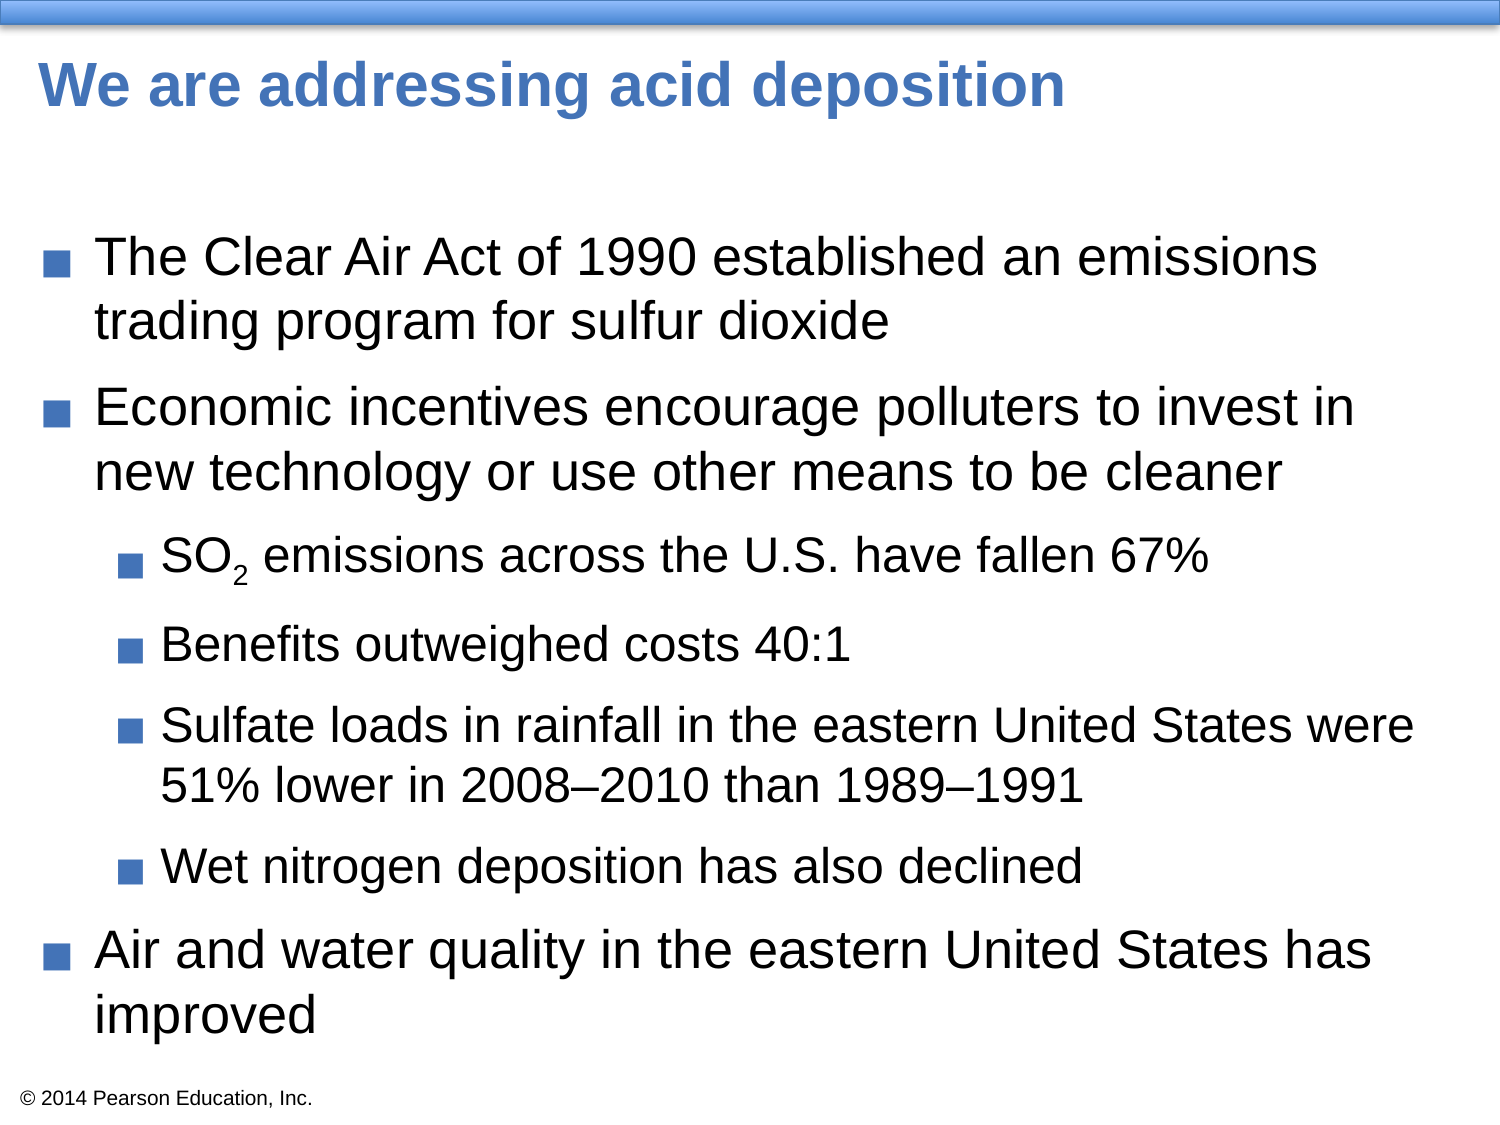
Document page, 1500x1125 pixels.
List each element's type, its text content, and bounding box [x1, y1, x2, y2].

title We are addressing acid deposition [23, 36, 1476, 213]
list The Clear Air Act of 1990 established an emissions trading program for sulfur dioxide Economic incentives encourage polluters to invest in new technology or use other means to be cleaner SO2 emissions across the U.S. have fallen 67% Benefits outweighed costs 40:1 Sulfate loads in rainfall in the eastern United States were 51% lower in 2008–2010 than 1989–1991 Wet nitrogen deposition has also declined Air and water quality in the eastern United States has improved [23, 213, 1476, 1038]
